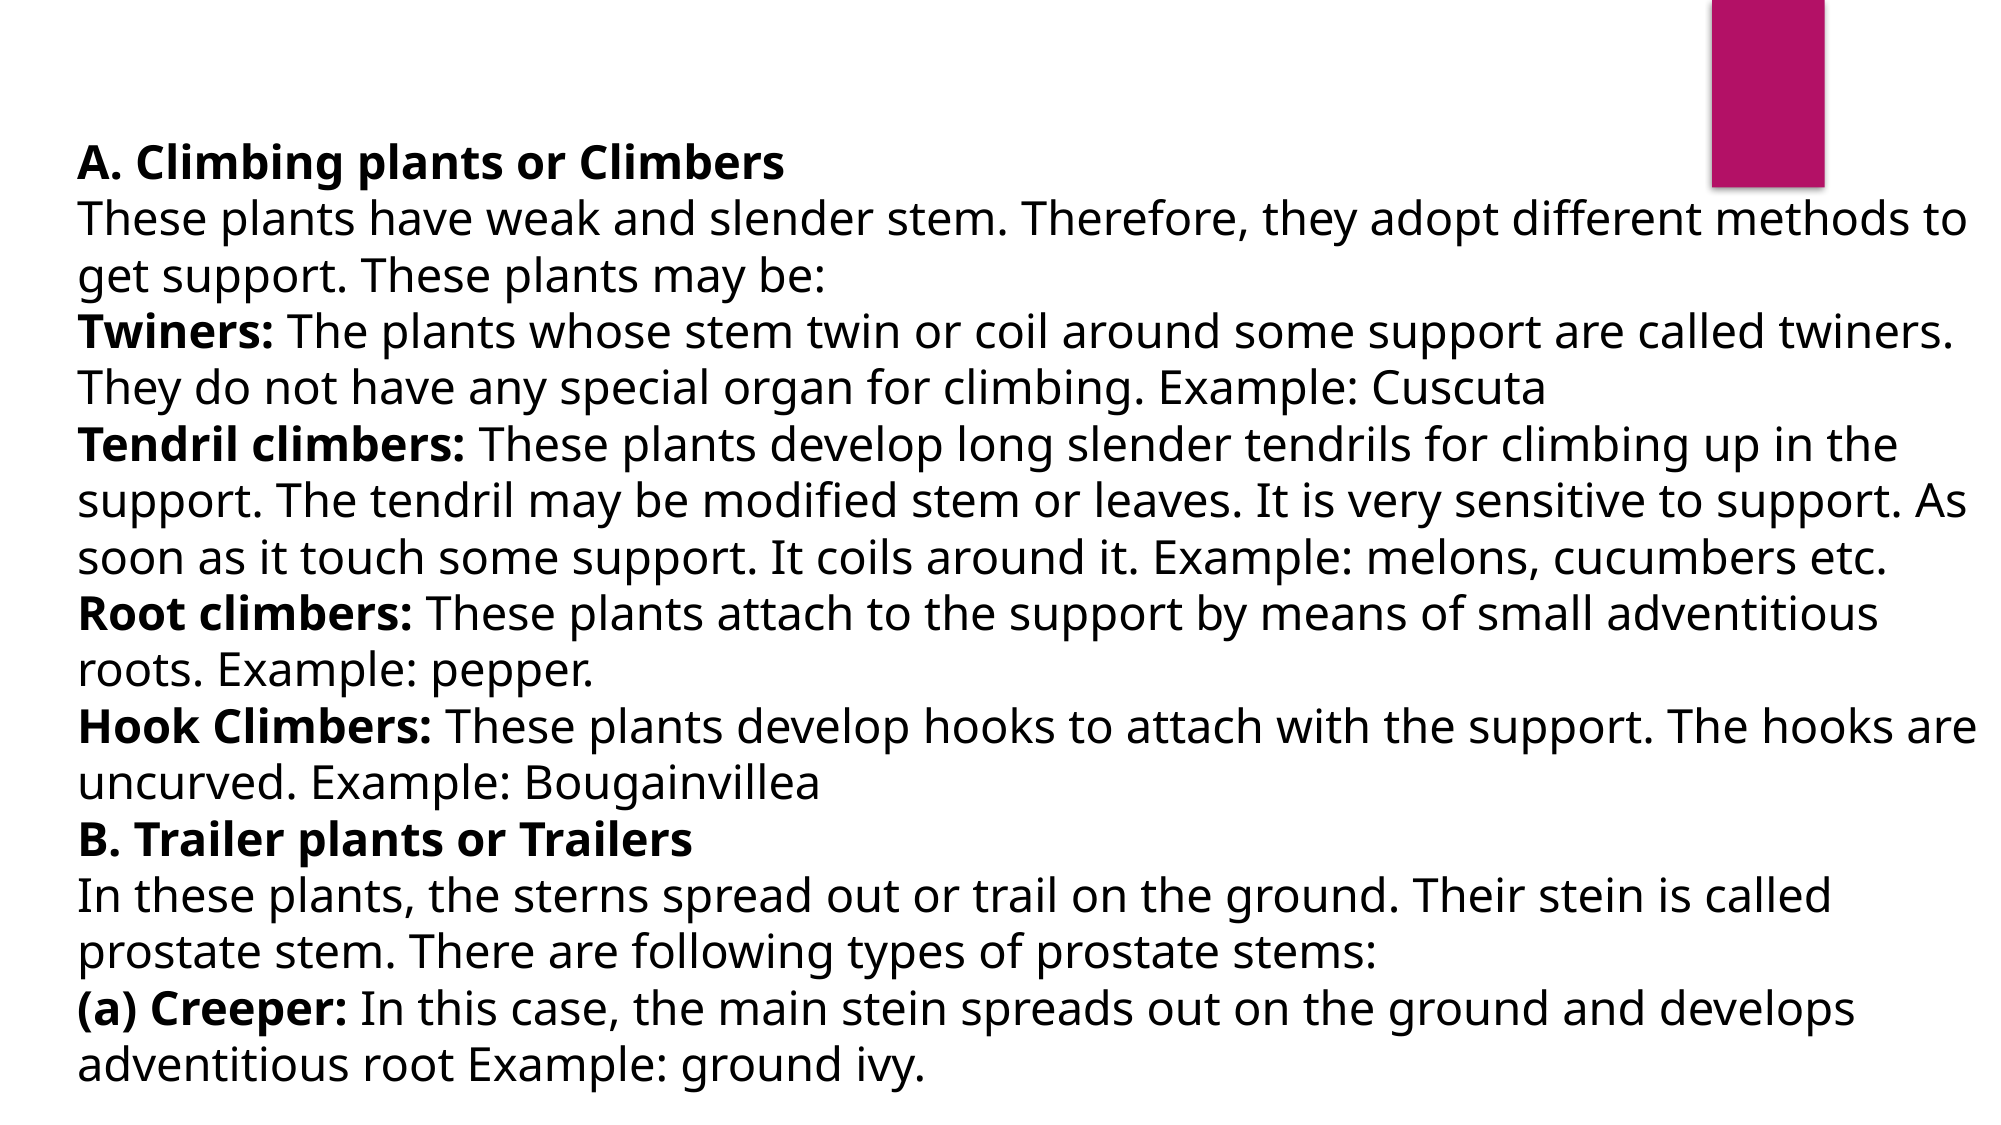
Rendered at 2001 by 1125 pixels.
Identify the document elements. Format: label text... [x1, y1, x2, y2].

text_box A. Climbing plants or Climbers These plants have weak and slender stem. Therefore, they adopt different methods to get support. These plants may be: Twiners: The plants whose stem twin or coil around some support are called twiners. They do not have any special organ for climbing. Example: Cuscuta Tendril climbers: These plants develop long slender tendrils for climbing up in the support. The tendril may be modified stem or leaves. It is very sensitive to support. As soon as it touch some support. It coils around it. Example: melons, cucumbers etc. Root climbers: These plants attach to the support by means of small adventitious roots. Example: pepper. Hook Climbers: These plants develop hooks to attach with the support. The hooks are uncurved. Example: Bougainvillea B. Trailer plants or Trailers In these plants, the sterns spread out or trail on the ground. Their stein is called prostate stem. There are following types of prostate stems: (a) Creeper: In this case, the main stein spreads out on the ground and develops adventitious root Example: ground ivy. [62, 124, 2000, 1113]
text_box [37, 99, 1975, 1088]
